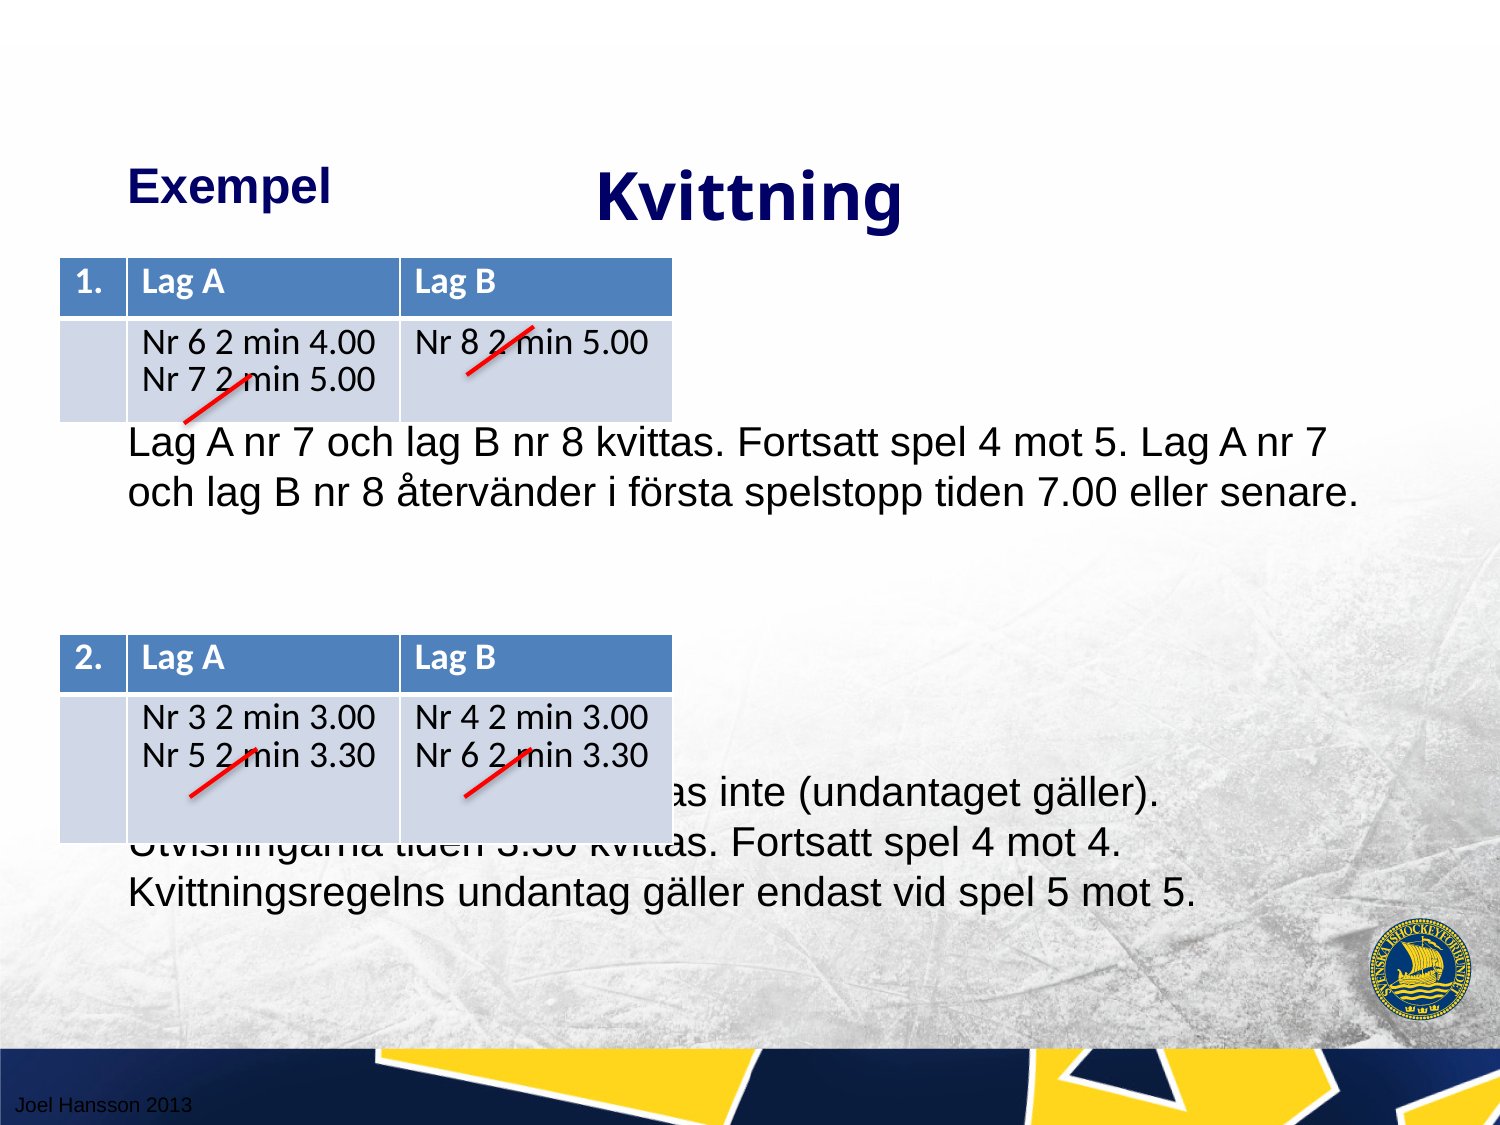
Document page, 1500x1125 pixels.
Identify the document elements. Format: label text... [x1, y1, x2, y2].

table_cell Nr 4 2 min 3.00 Nr 6 2 min 3.30 [401, 697, 672, 843]
table_cell [60, 321, 126, 422]
table_header Lag A [128, 258, 399, 316]
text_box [183, 374, 252, 424]
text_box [189, 748, 258, 798]
table_cell Nr 8 2 min 5.00 [401, 321, 672, 422]
subtitle Lag A nr 7 och lag B nr 8 kvittas. Fortsatt spel 4 mot 5. Lag A nr 7 och lag B nr 8 återvänder i första spelstopp tiden 7.00 eller senare. Utvisningarna tiden 3.00 kvittas inte (undantaget gäller). Utvisningarna tiden 3.30 kvittas. Fortsatt spel 4 mot 4. Kvittningsregelns undantag gäller endast vid spel 5 mot 5. [112, 257, 1388, 1000]
table_header Lag A [128, 635, 399, 692]
table_cell [60, 697, 126, 843]
table_header Lag B [401, 635, 672, 692]
table_cell Nr 6 2 min 4.00 Nr 7 2 min 5.00 [128, 321, 399, 422]
table_header Lag B [401, 258, 672, 316]
title Kvittning [112, 146, 1388, 257]
text_box Joel Hansson 2013 [0, 1084, 292, 1125]
table_cell Nr 3 2 min 3.00 Nr 5 2 min 3.30 [128, 697, 399, 843]
picture [0, 2, 1500, 1125]
table_header 1. [60, 258, 126, 316]
text_box Exempel [112, 146, 673, 222]
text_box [464, 748, 532, 798]
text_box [466, 326, 535, 376]
table_header 2. [60, 635, 126, 692]
